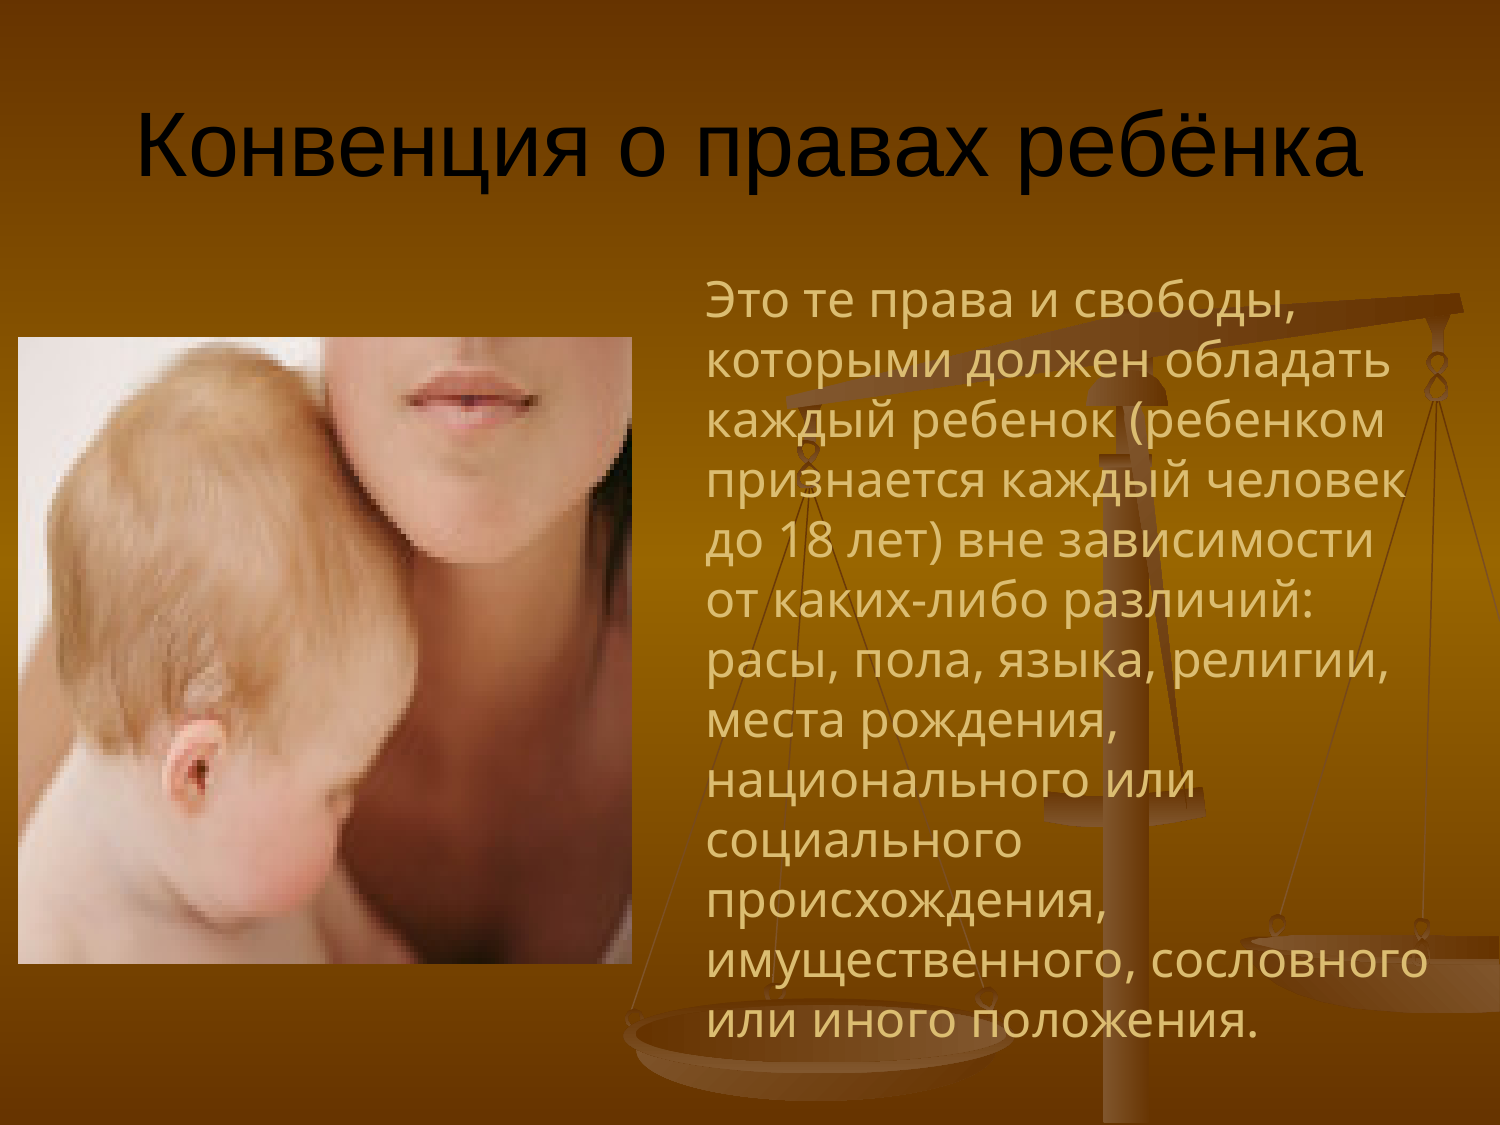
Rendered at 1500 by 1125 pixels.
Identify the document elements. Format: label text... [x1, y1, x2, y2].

title Конвенция о правах ребёнка [74, 45, 1426, 234]
text_box Это те права и свободы, которыми должен обладать каждый ребенок (ребенком признается каждый человек до 18 лет) вне зависимости от каких-либо различий: расы, пола, языка, религии, места рождения, национального или социального происхождения, имущественного, сословного или иного положения. [690, 259, 1448, 1055]
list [18, 337, 632, 965]
